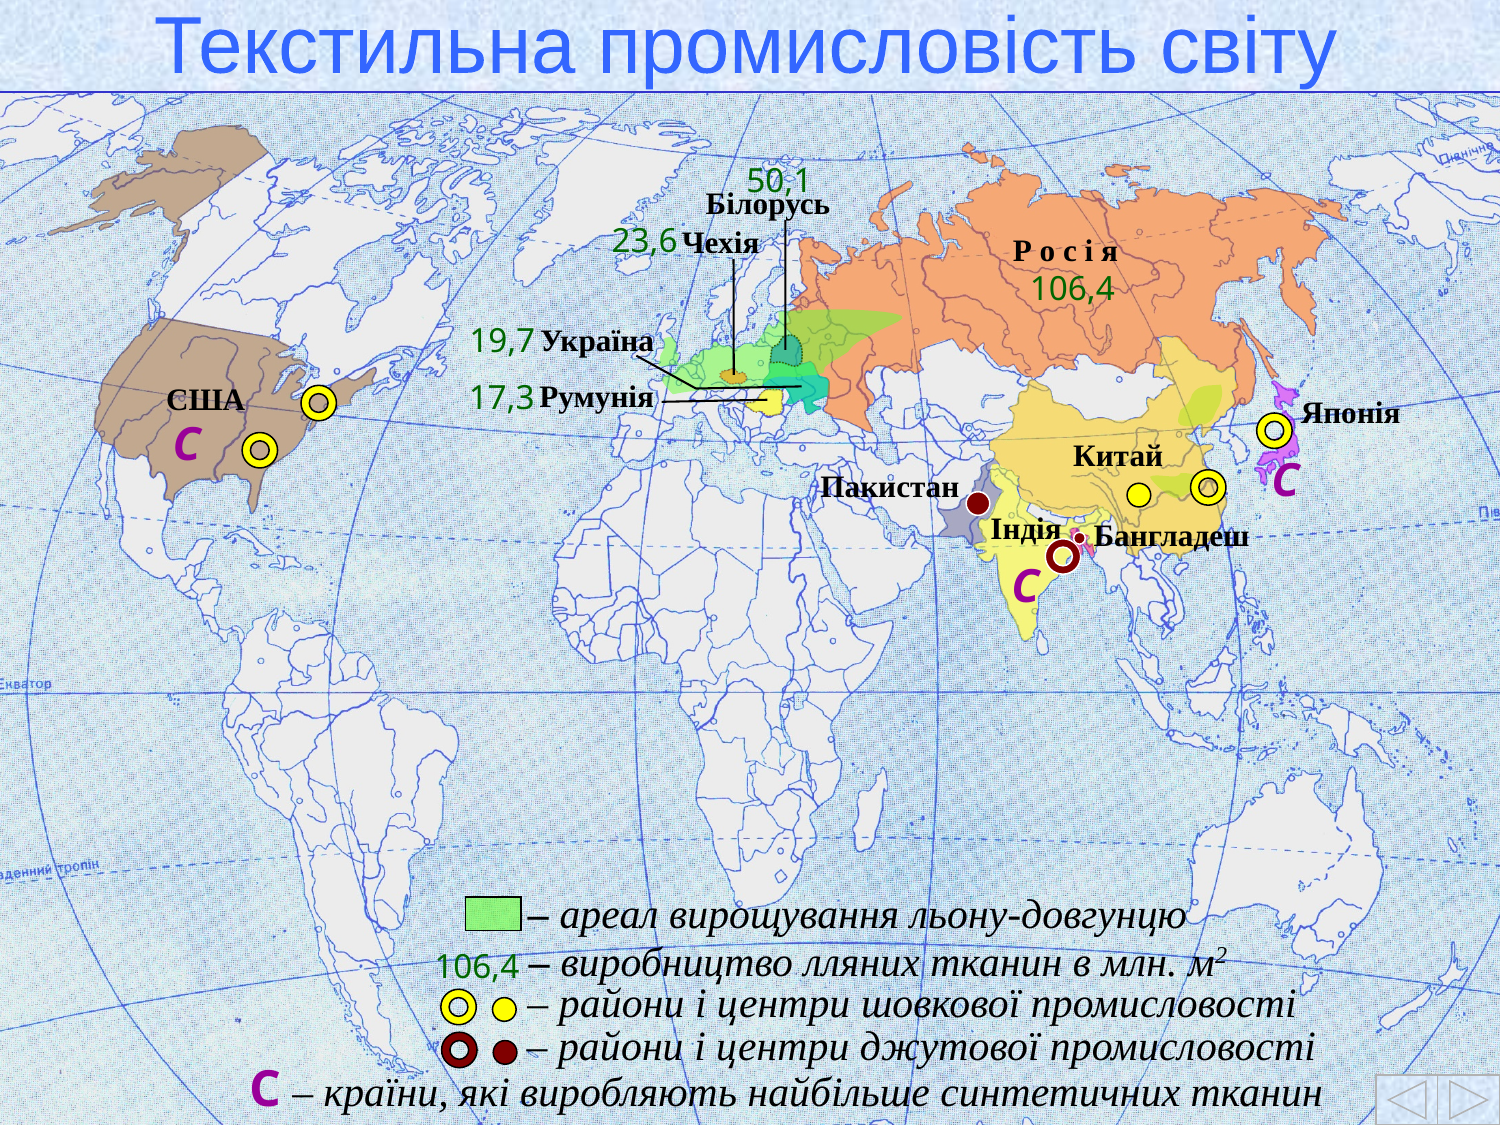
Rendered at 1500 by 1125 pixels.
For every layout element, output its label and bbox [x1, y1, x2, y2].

text_box [419, 938, 1259, 993]
text_box [47, 124, 378, 515]
text_box [441, 1022, 1332, 1077]
text_box [656, 308, 1224, 499]
text_box [440, 979, 1313, 1022]
picture [0, 92, 1500, 1125]
picture [0, 0, 1500, 91]
text_box [465, 891, 1225, 936]
